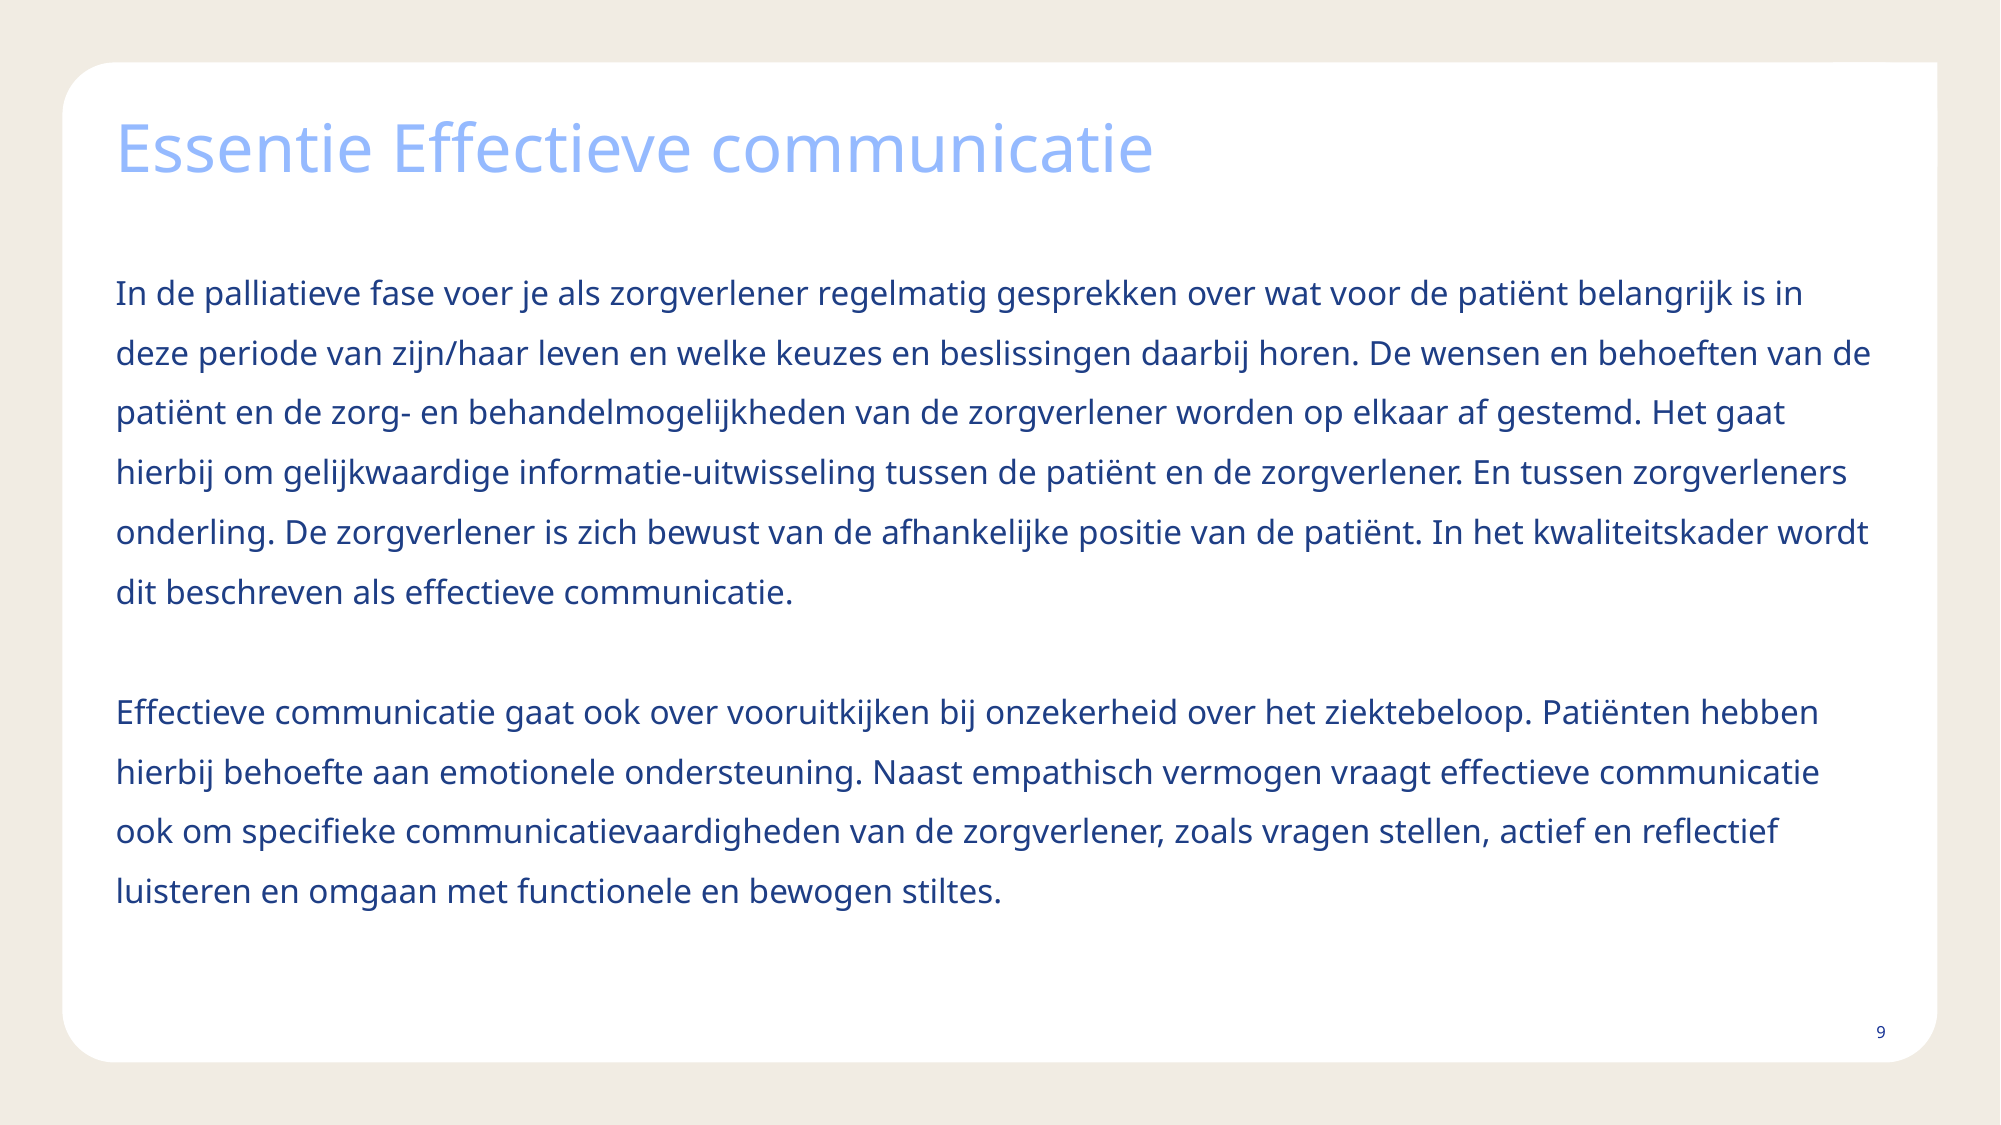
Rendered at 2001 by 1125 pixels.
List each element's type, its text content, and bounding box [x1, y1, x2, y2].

title Essentie Effectieve communicatie [115, 115, 1888, 189]
text_box In de palliatieve fase voer je als zorgverlener regelmatig gesprekken over wat voor de patiënt belangrijk is in deze periode van zijn/haar leven en welke keuzes en beslissingen daarbij horen. De wensen en behoeften van de patiënt en de zorg- en behandelmogelijkheden van de zorgverlener worden op elkaar af gestemd. Het gaat hierbij om gelijkwaardige informatie-uitwisseling tussen de patiënt en de zorgverlener. En tussen zorgverleners onderling. De zorgverlener is zich bewust van de afhankelijke positie van de patiënt. In het kwaliteitskader wordt dit beschreven als effectieve communicatie. Effectieve communicatie gaat ook over vooruitkijken bij onzekerheid over het ziektebeloop. Patiënten hebben hierbij behoefte aan emotionele ondersteuning. Naast empathisch vermogen vraagt effectieve communicatie ook om specifieke communicatievaardigheden van de zorgverlener, zoals vragen stellen, actief en reflectief luisteren en omgaan met functionele en bewogen stiltes. [115, 251, 1888, 1059]
